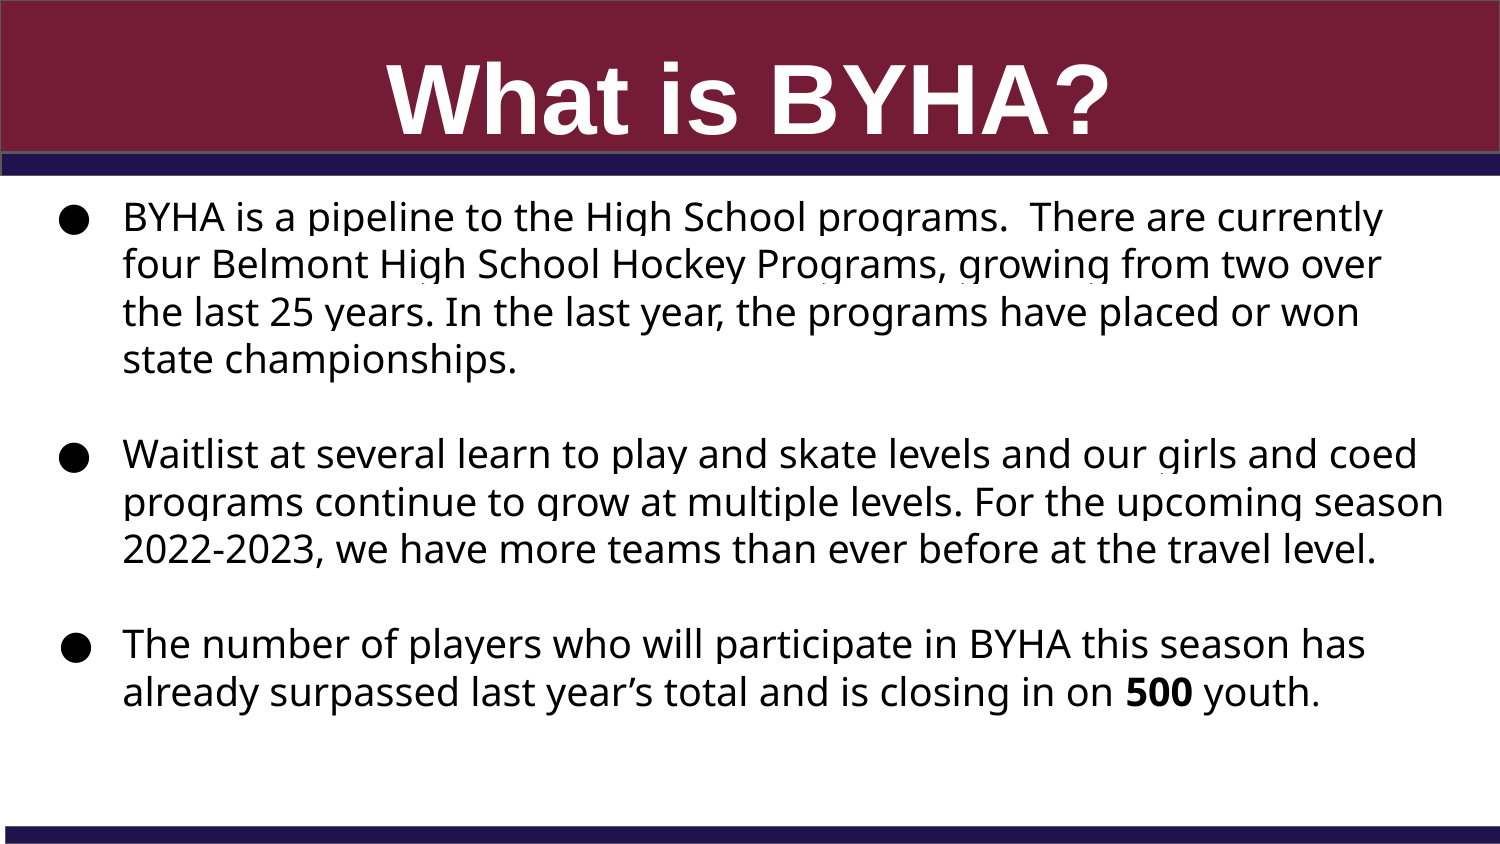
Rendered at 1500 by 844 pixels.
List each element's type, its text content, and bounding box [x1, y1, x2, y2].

text_box [5, 826, 1500, 844]
text_box [1, 153, 1500, 176]
text_box [0, 0, 1500, 153]
text_box What is BYHA? [73, 19, 1427, 170]
text_box BYHA is a pipeline to the High School programs. There are currently four Belmont High School Hockey Programs, growing from two over the last 25 years. In the last year, the programs have placed or won state championships. Waitlist at several learn to play and skate levels and our girls and coed programs continue to grow at multiple levels. For the upcoming season 2022-2023, we have more teams than ever before at the travel level. The number of players who will participate in BYHA this season has already surpassed last year’s total and is closing in on 500 youth. [32, 176, 1468, 795]
